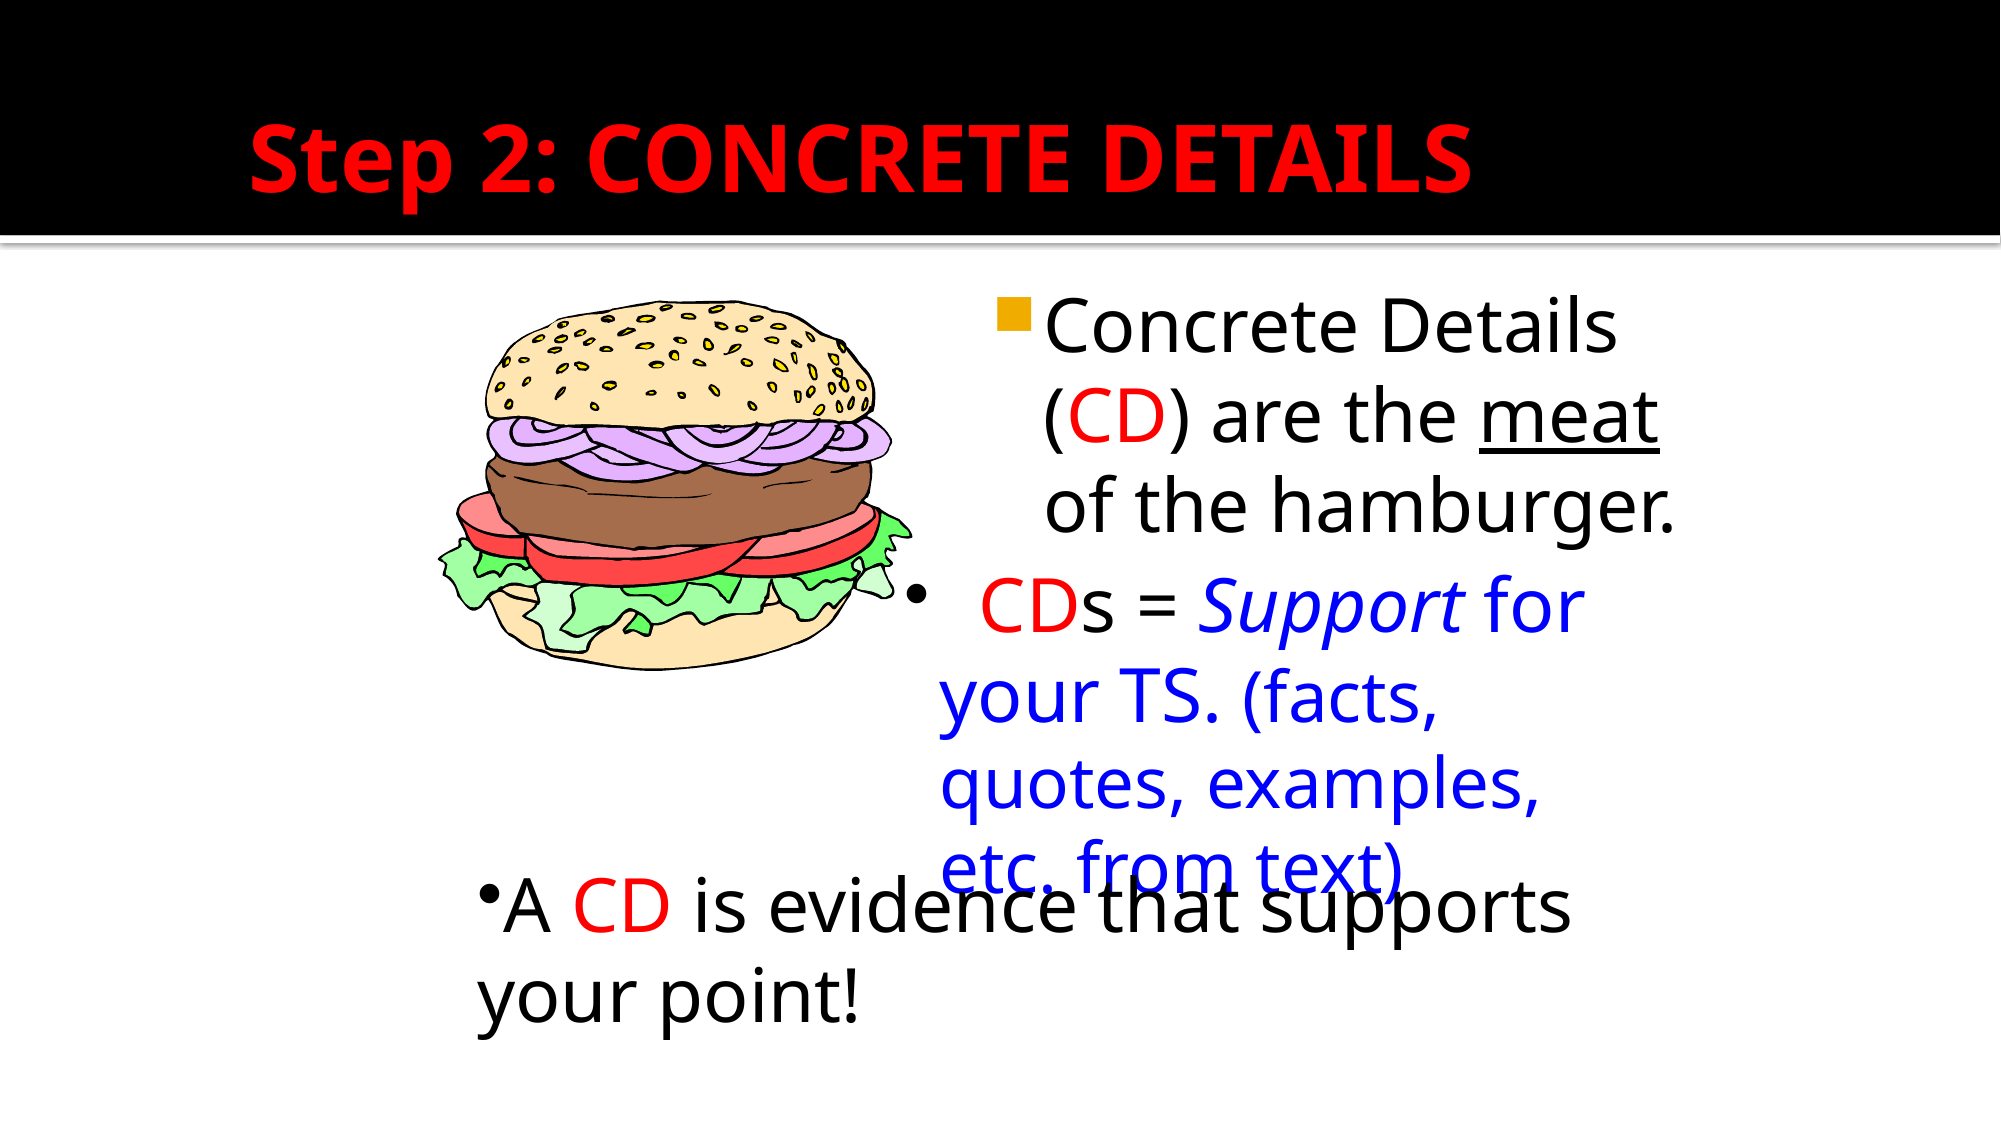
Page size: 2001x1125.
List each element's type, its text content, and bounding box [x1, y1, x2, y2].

text_box A CD is evidence that supports your point! [462, 849, 1653, 1045]
title Step 2: CONCRETE DETAILS [233, 62, 1900, 250]
text_box CDs = Support for your TS. (facts, quotes, examples, etc. from text) [849, 549, 1688, 915]
list Concrete Details (CD) are the meat of the hamburger. [962, 262, 1700, 563]
picture [437, 299, 913, 674]
